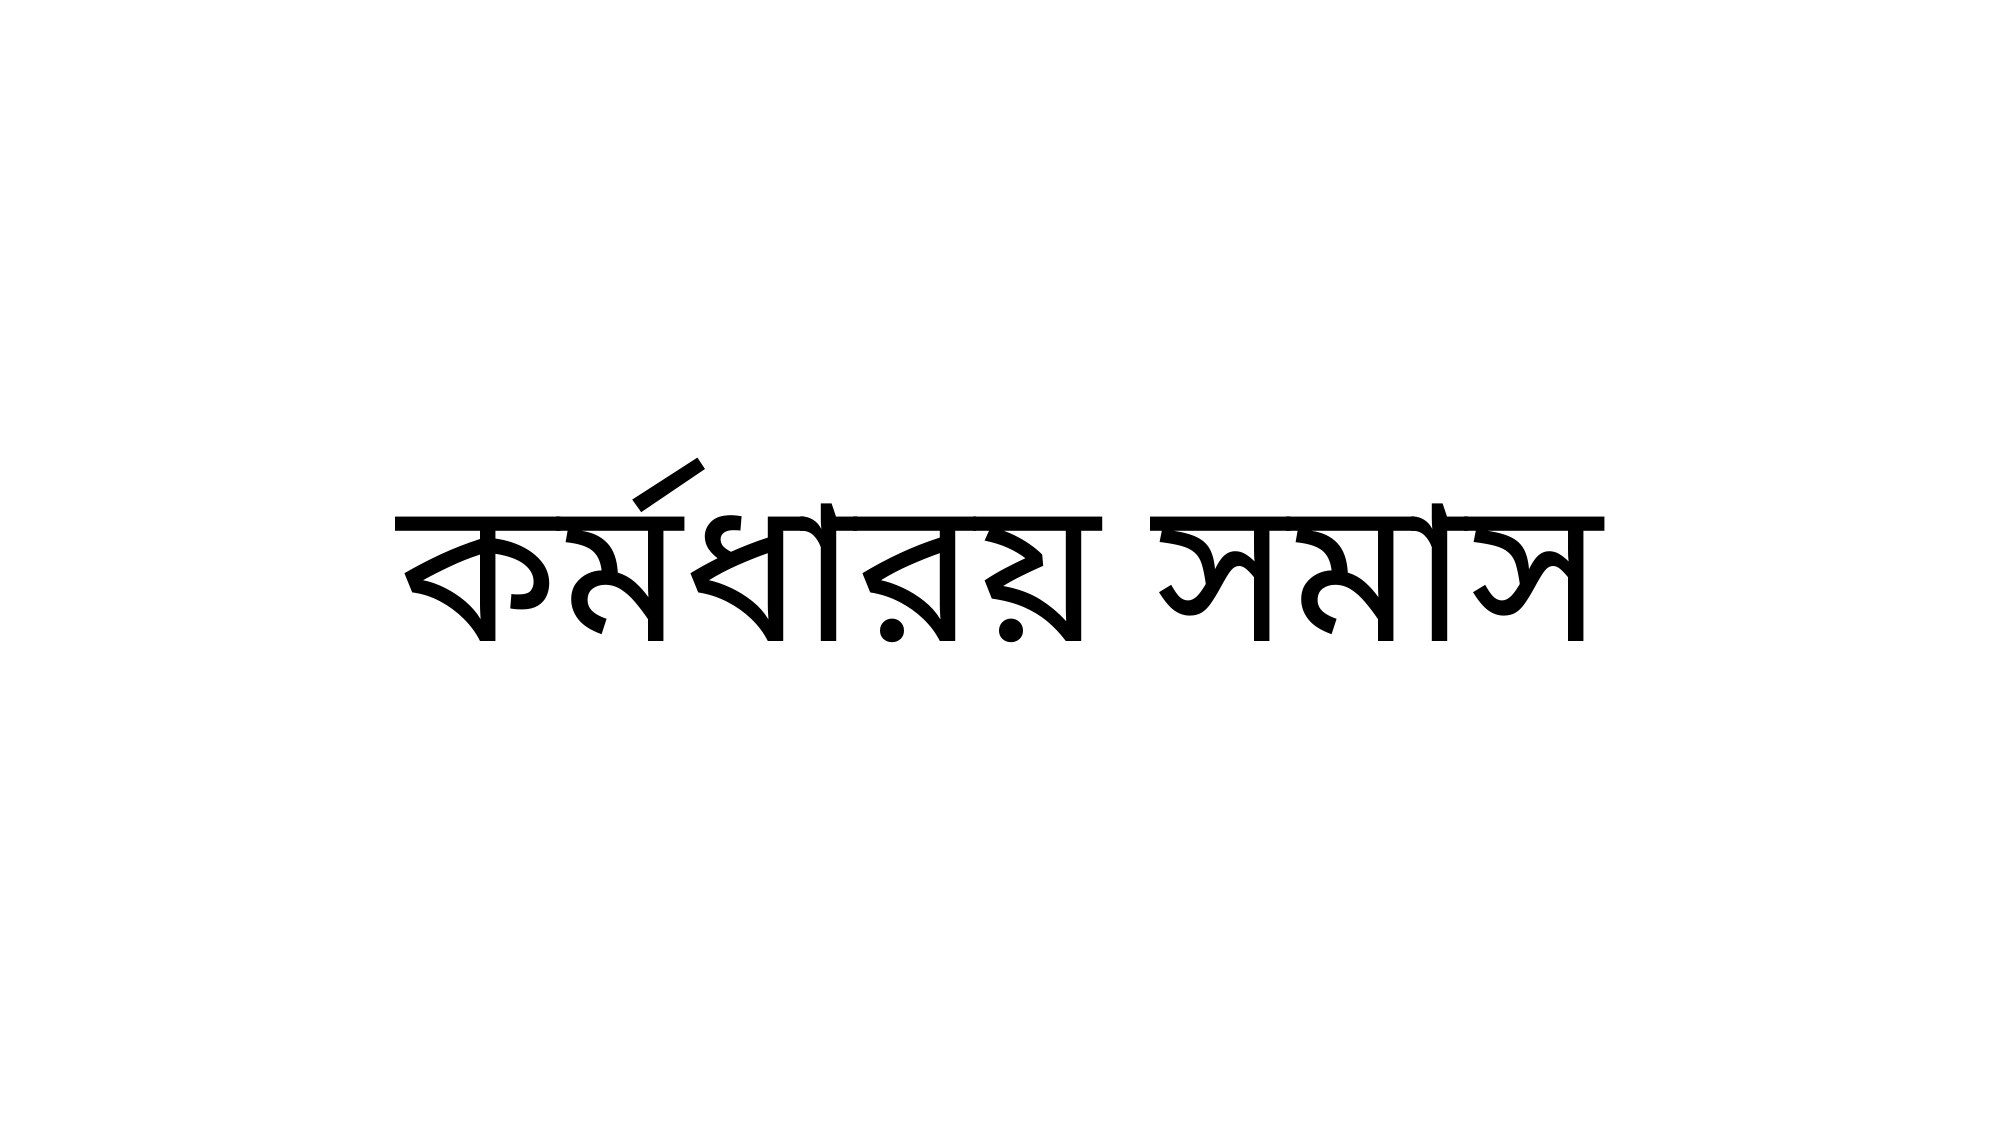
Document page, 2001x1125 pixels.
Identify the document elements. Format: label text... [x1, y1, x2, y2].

text_box কর্মধারয় সমাস [382, 433, 1618, 689]
